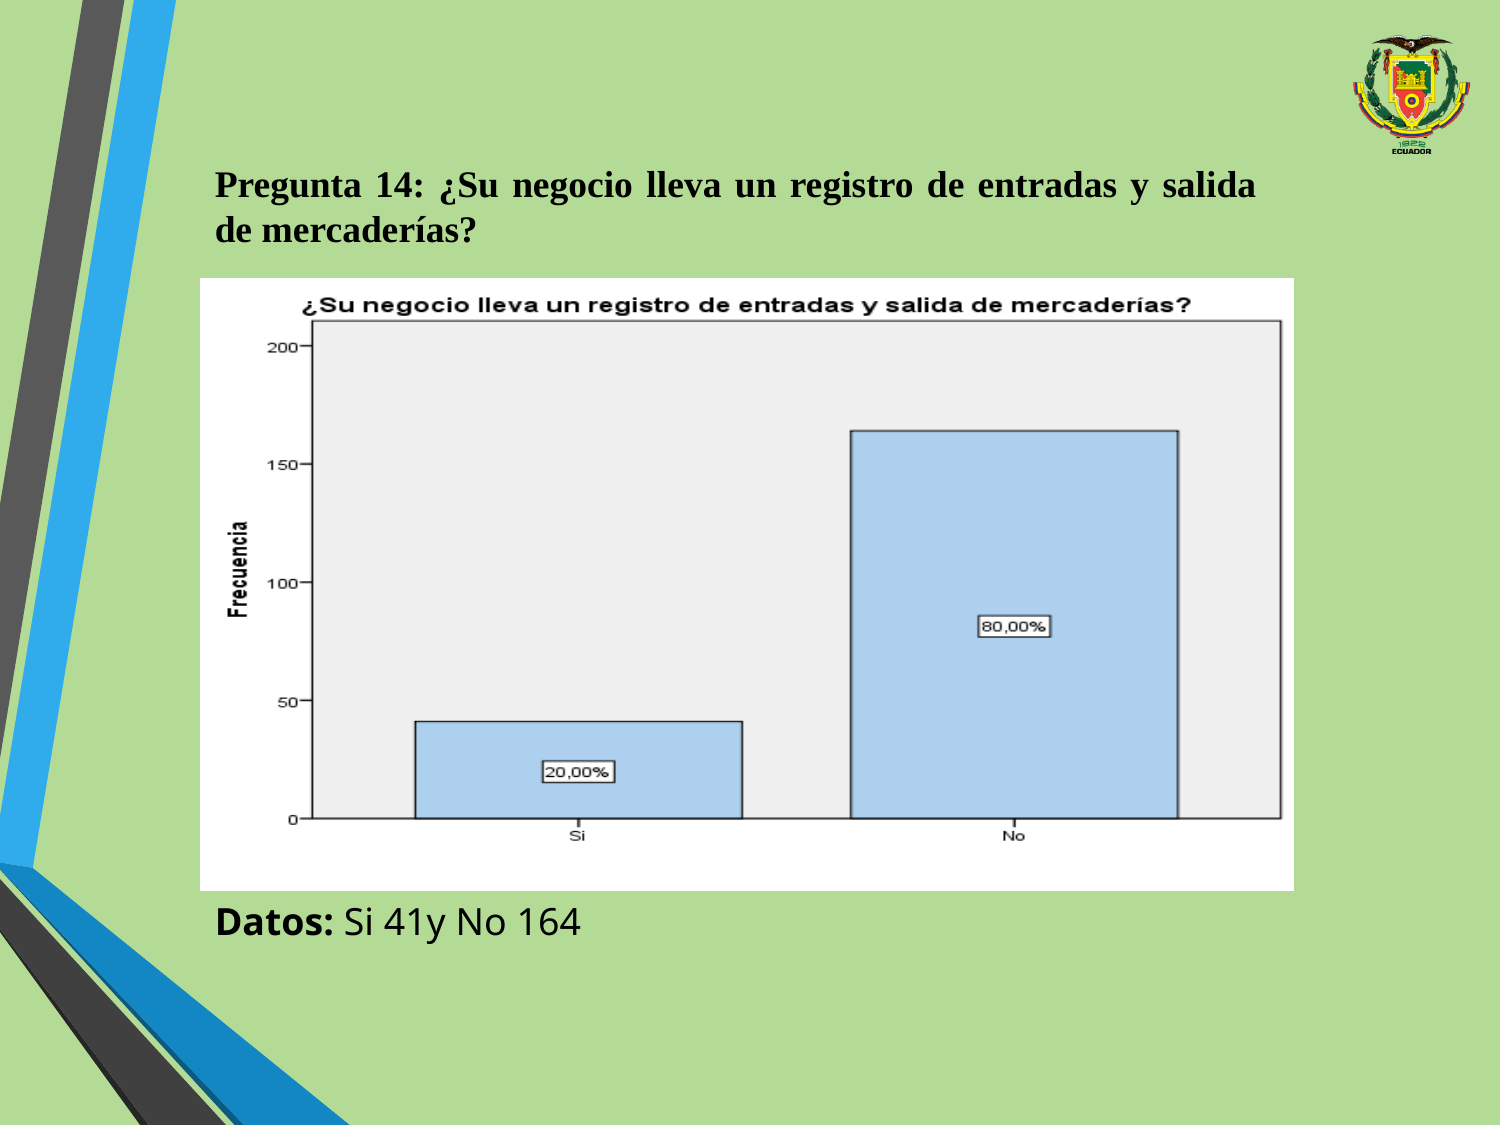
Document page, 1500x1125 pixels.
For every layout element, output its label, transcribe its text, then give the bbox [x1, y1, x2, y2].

picture [199, 278, 1294, 891]
picture [1353, 35, 1475, 154]
text_box Pregunta 14: ¿Su negocio lleva un registro de entradas y salida de mercaderías? [200, 153, 1272, 258]
text_box Datos: Si 41y No 164 [200, 891, 785, 951]
